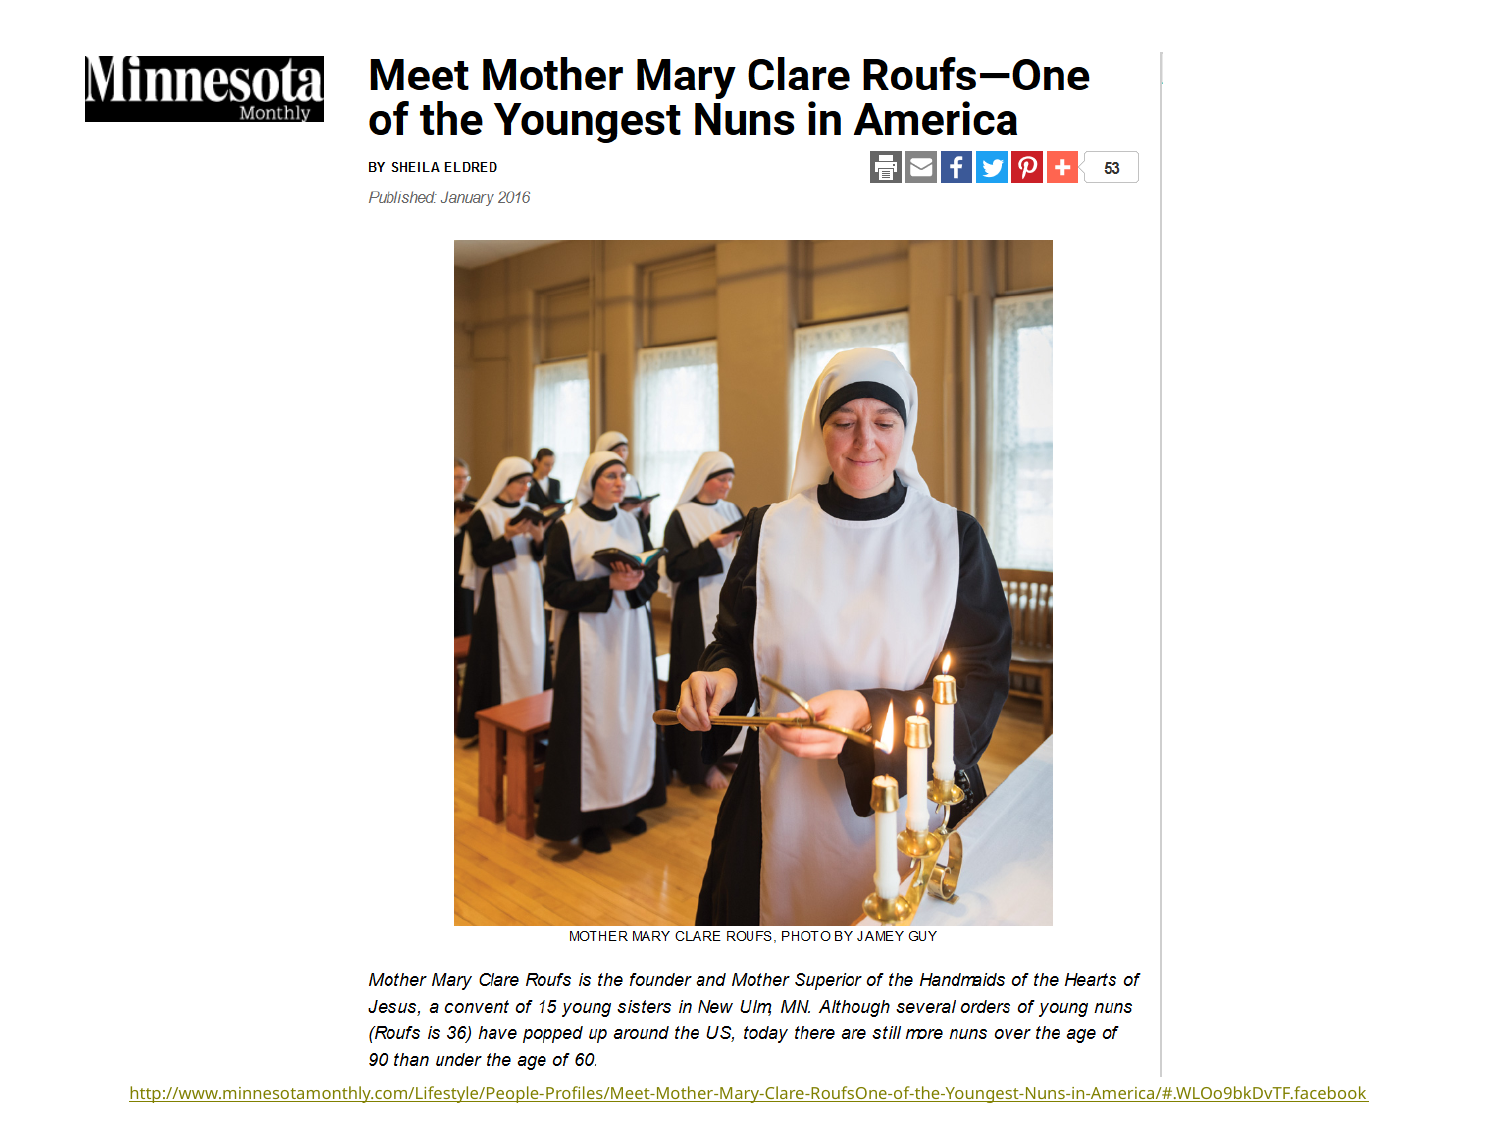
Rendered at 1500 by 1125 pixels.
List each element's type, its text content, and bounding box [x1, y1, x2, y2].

picture [85, 56, 324, 122]
text_box http://www.minnesotamonthly.com/Lifestyle/People-Profiles/Meet-Mother-Mary-Clare-RoufsOne-of-the-Youngest-Nuns-in-America/#.WLOo9bkDvTF.facebook [114, 1075, 1384, 1114]
picture [337, 35, 1163, 1077]
